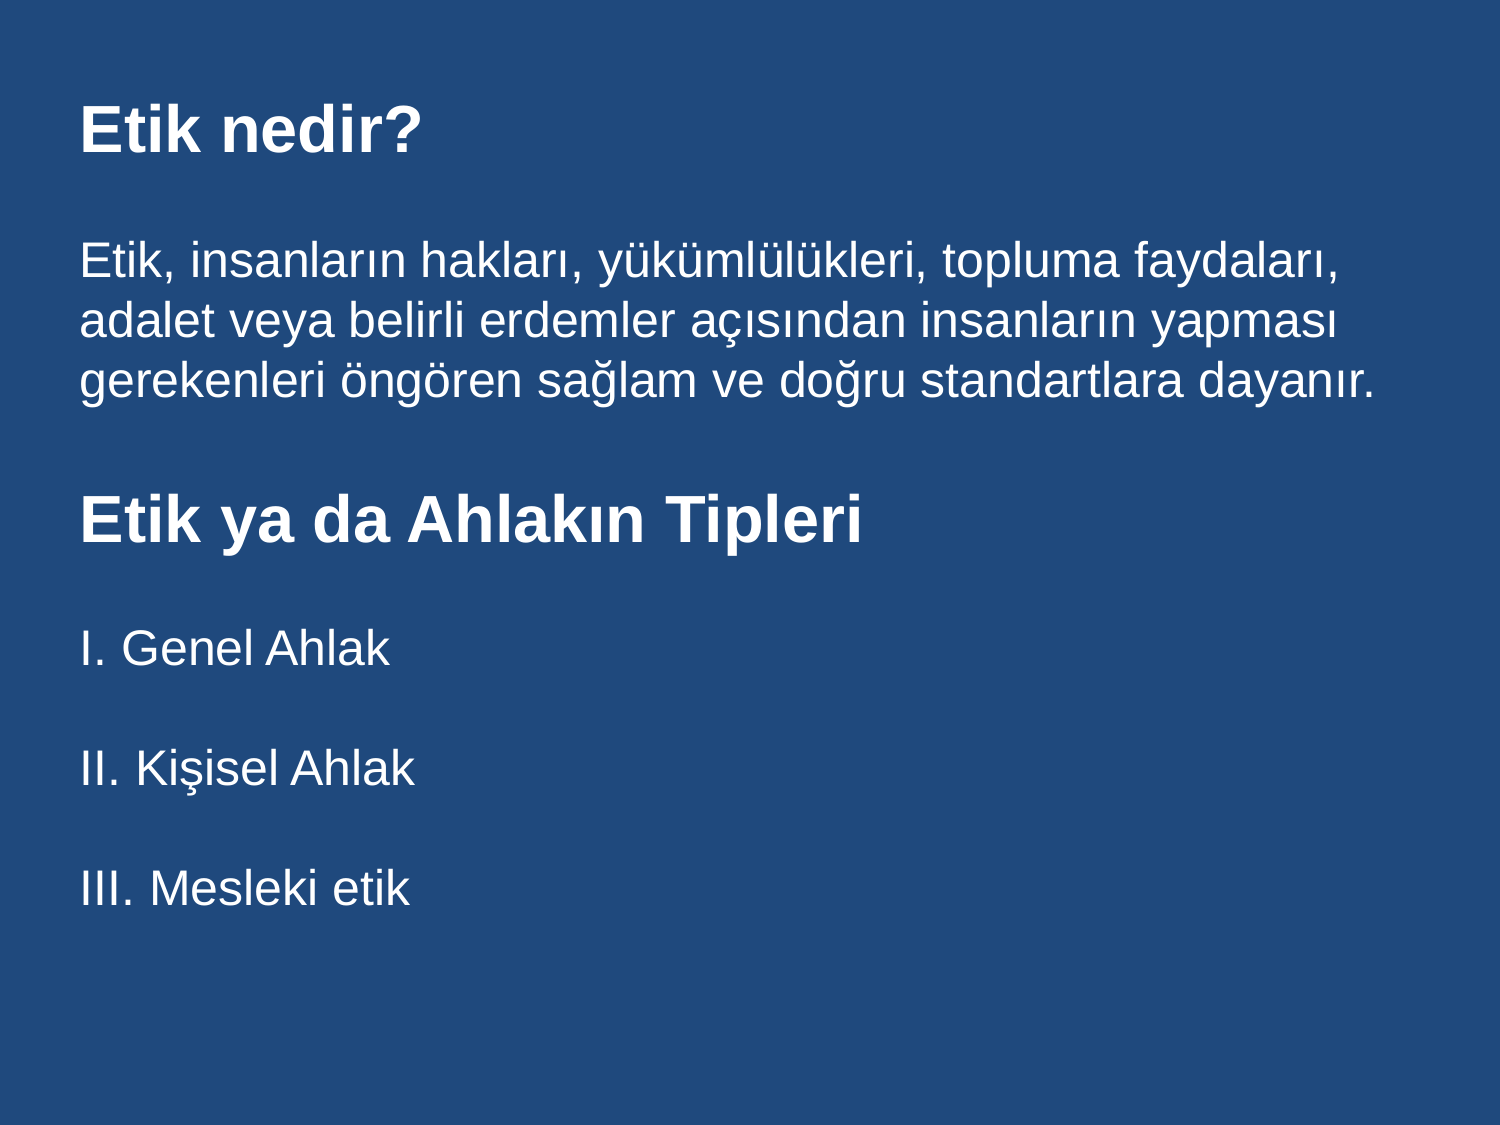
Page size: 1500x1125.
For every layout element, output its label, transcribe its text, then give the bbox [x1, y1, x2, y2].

text_box Etik ya da Ahlakın Tipleri I. Genel Ahlak II. Kişisel Ahlak III. Mesleki etik [64, 467, 1424, 983]
text_box Etik nedir? [64, 78, 1282, 173]
text_box Etik, insanların hakları, yükümlülükleri, topluma faydaları, adalet veya belirli erdemler açısından insanların yapması gerekenleri öngören sağlam ve doğru standartlara dayanır. [64, 219, 1412, 415]
